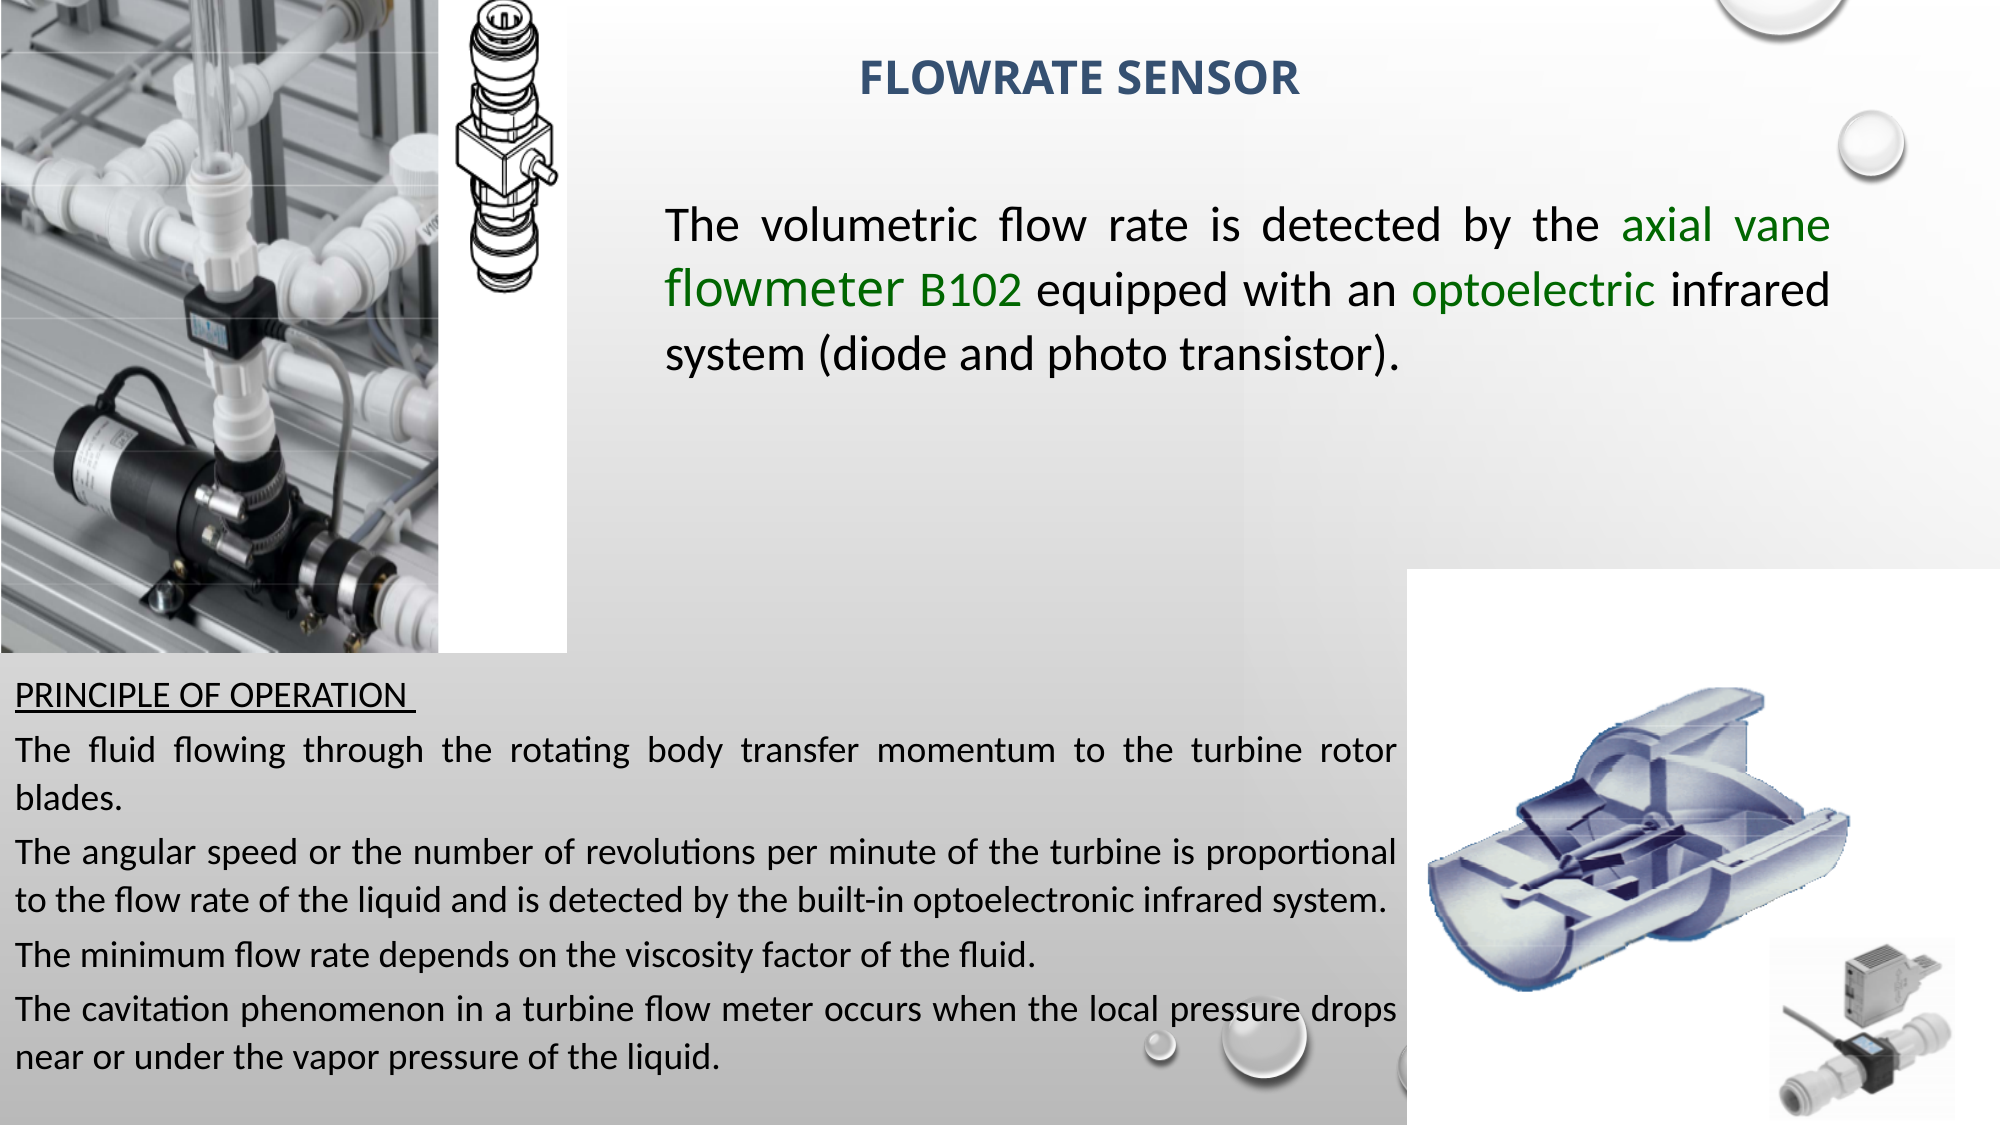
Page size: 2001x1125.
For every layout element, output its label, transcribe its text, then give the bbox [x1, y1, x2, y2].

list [0, 0, 567, 654]
text_box The volumetric flow rate is detected by the axial vane flowmeter B102 equipped with an optoelectric infrared system (diode and photo transistor). [650, 180, 1846, 388]
text_box PRINCIPLE OF OPERATION The fluid flowing through the rotating body transfer momentum to the turbine rotor blades. The angular speed or the number of revolutions per minute of the turbine is proportional to the flow rate of the liquid and is detected by the built-in optoelectronic infrared system. The minimum flow rate depends on the viscosity factor of the fluid. The cavitation phenomenon in a turbine flow meter occurs when the local pressure drops near or under the vapor pressure of the liquid. [0, 605, 1401, 1085]
title FLOWRATE SENSOR [572, 46, 1930, 169]
picture [0, 0, 2001, 1125]
